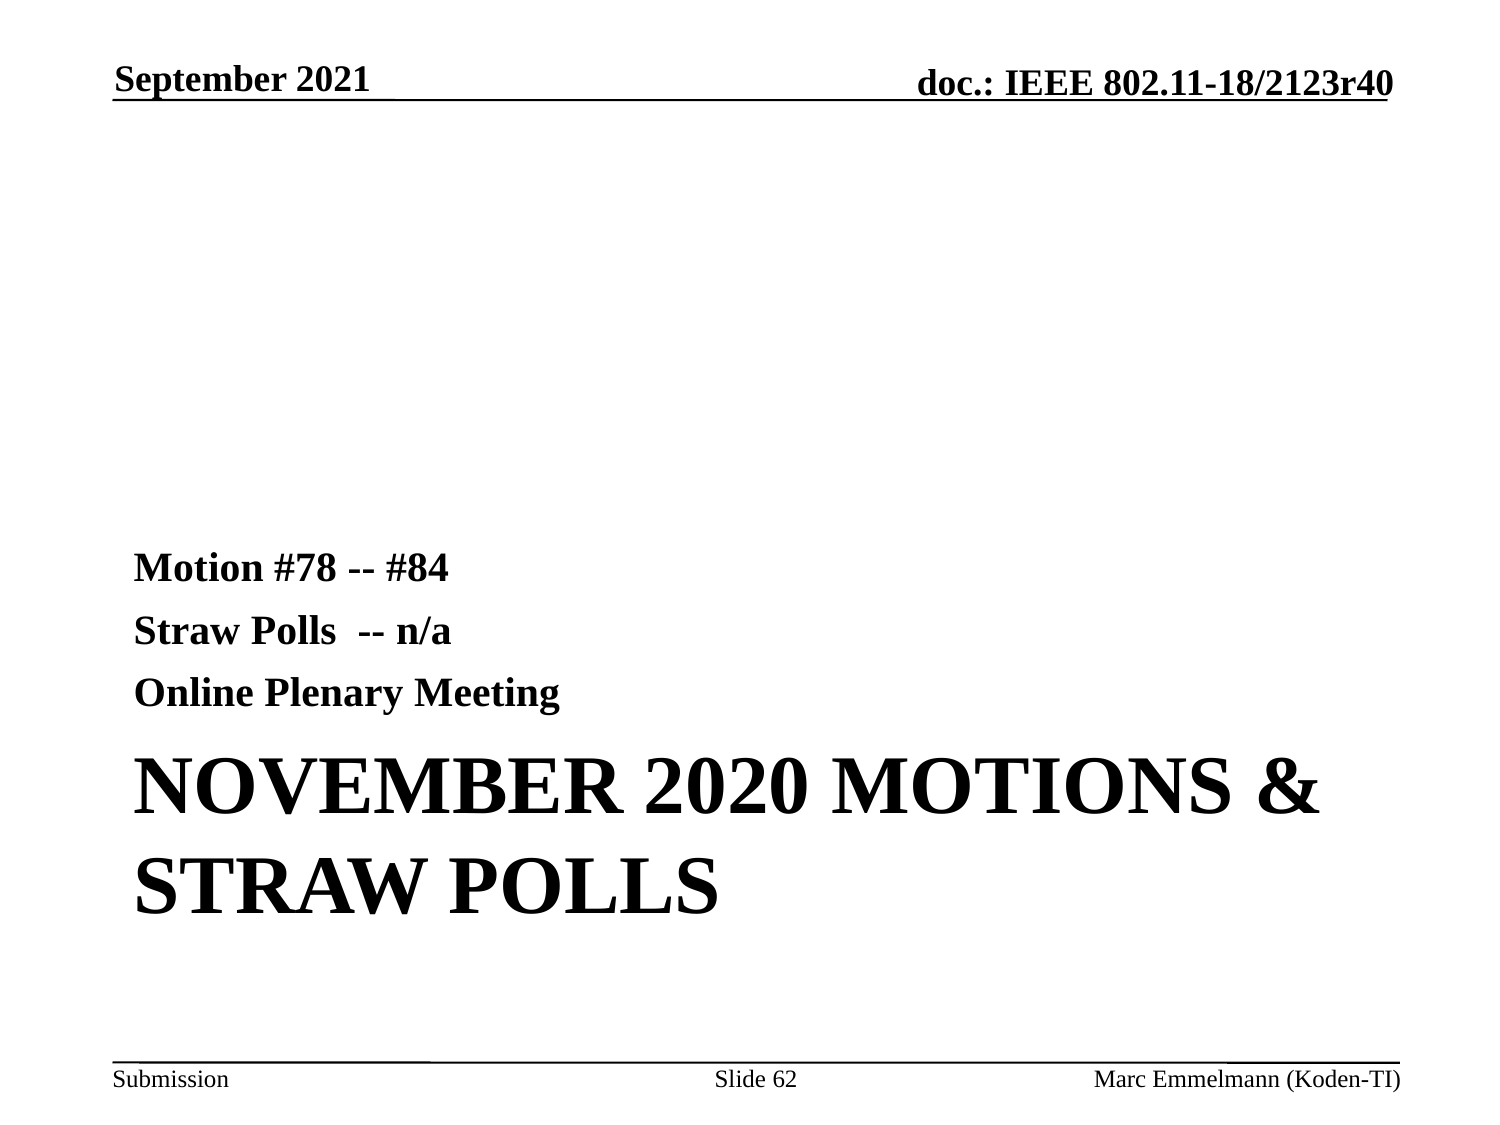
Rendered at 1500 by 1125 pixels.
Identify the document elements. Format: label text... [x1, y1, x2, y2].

footer Marc Emmelmann (Koden-TI) [878, 1061, 1402, 1093]
list Motion #78 -- #84 Straw Polls -- n/a Online Plenary Meeting [118, 476, 1394, 724]
slide_number Slide 62 [712, 1061, 800, 1123]
title November 2020 Motions & Straw Polls [118, 724, 1394, 947]
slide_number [114, 54, 423, 100]
